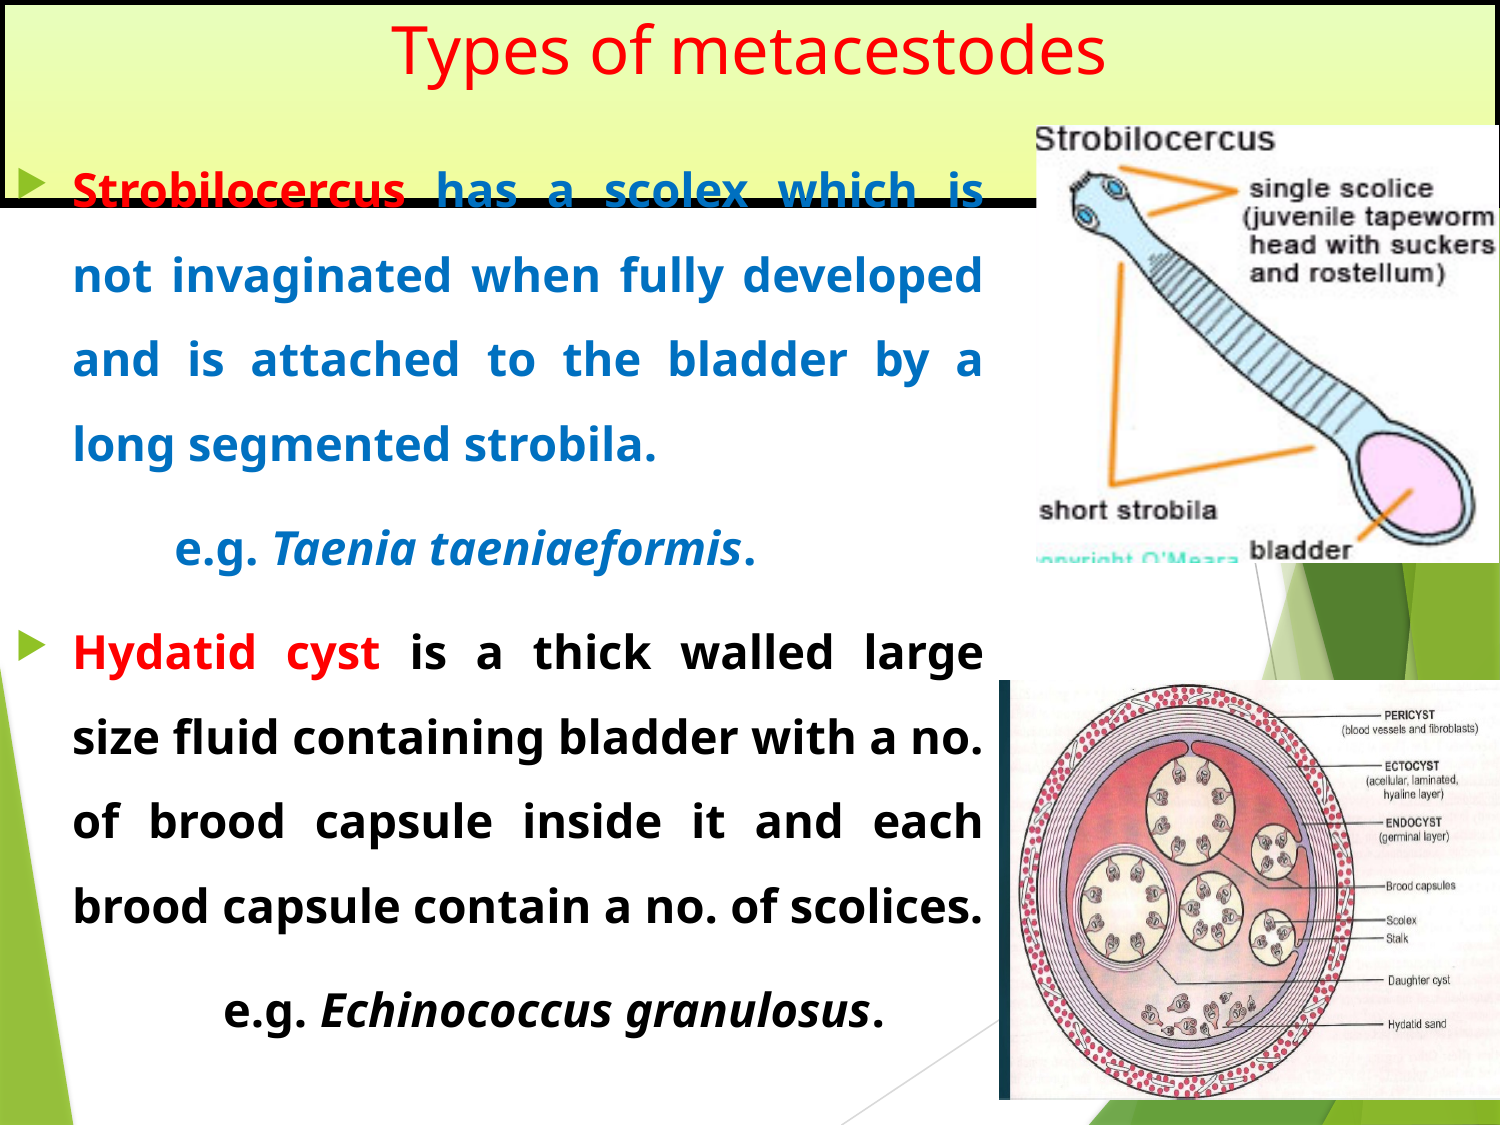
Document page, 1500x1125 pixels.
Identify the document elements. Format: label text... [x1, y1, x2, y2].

picture [999, 680, 1500, 1101]
title Types of metacestodes [0, 0, 1500, 203]
list Strobilocercus has a scolex which is not invaginated when fully developed and is attached to the bladder by a long segmented strobila. e.g. Taenia taeniaeformis. Hydatid cyst is a thick walled large size fluid containing bladder with a no. of brood capsule inside it and each brood capsule contain a no. of scolices. e.g. Echinococcus granulosus. [0, 125, 1000, 1125]
picture [1035, 124, 1500, 563]
